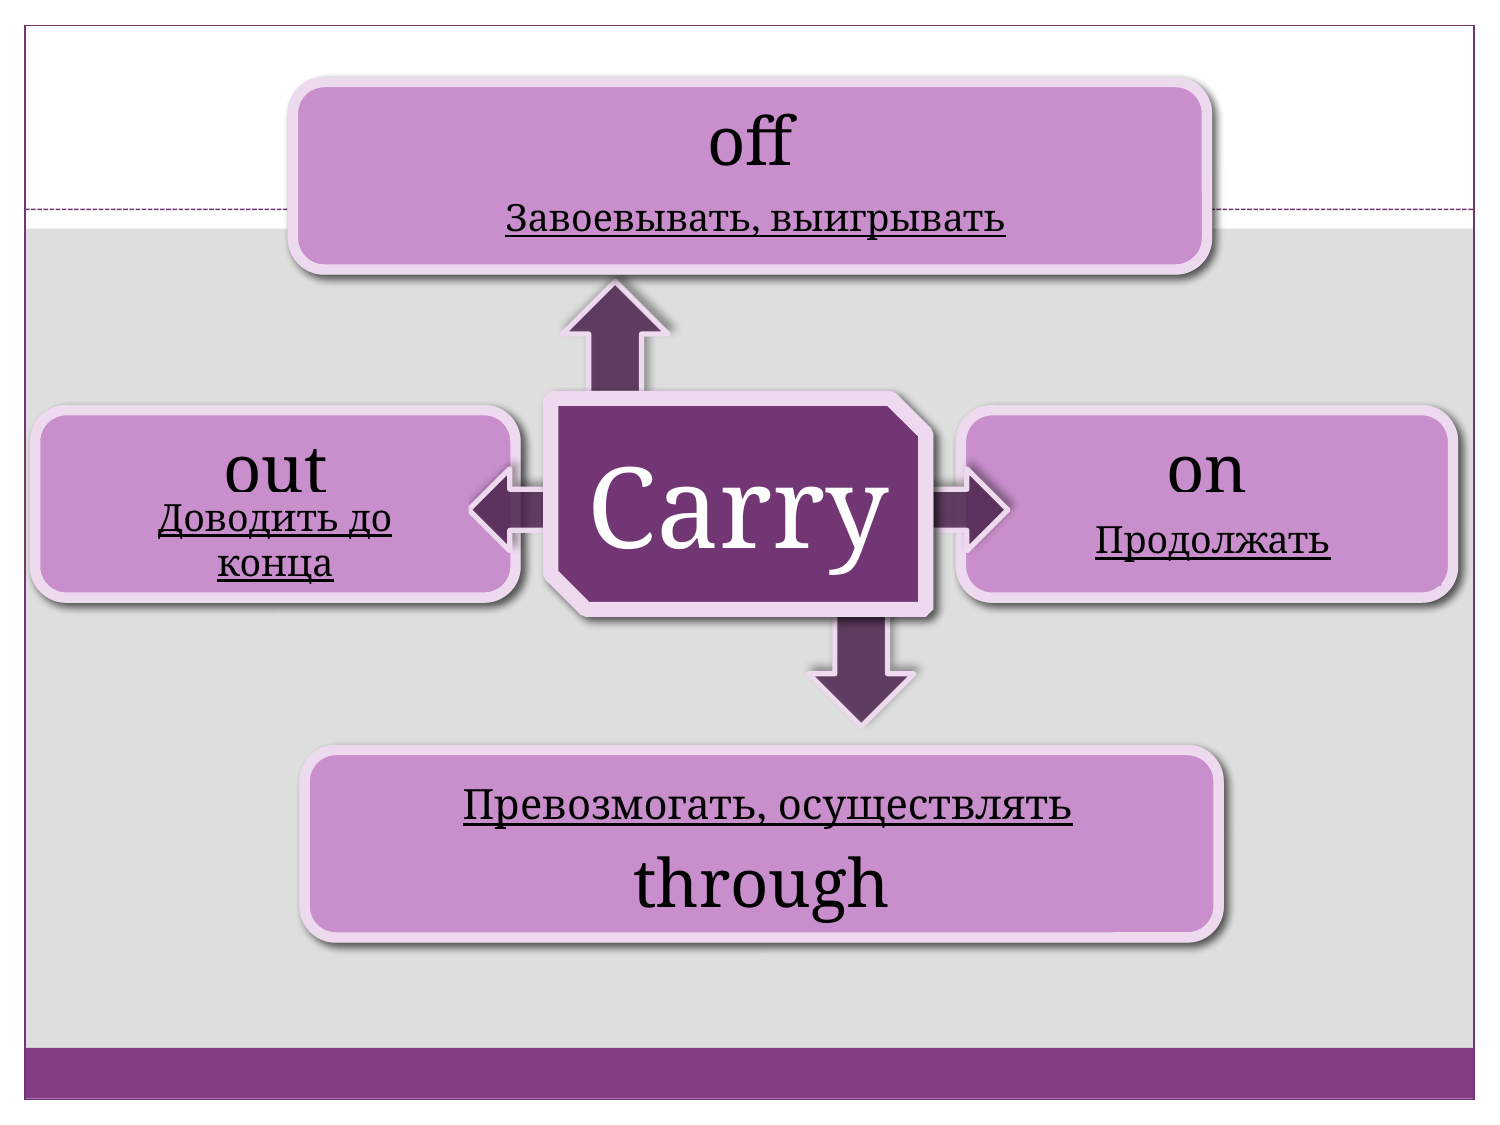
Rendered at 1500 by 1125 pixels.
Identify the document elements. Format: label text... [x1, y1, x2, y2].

text_box [469, 467, 547, 552]
text_box Доводить до конца [81, 491, 470, 587]
text_box Продолжать [983, 491, 1442, 587]
text_box Завоевывать, выигрывать [327, 186, 1184, 247]
text_box [937, 467, 1009, 552]
text_box Превозмогать, осуществлять [421, 772, 1114, 833]
text_box off [291, 81, 1208, 271]
text_box [807, 620, 915, 728]
text_box through [303, 749, 1220, 939]
text_box out [34, 409, 517, 599]
text_box [561, 281, 669, 395]
text_box Carry [549, 397, 927, 611]
text_box on [959, 409, 1454, 599]
